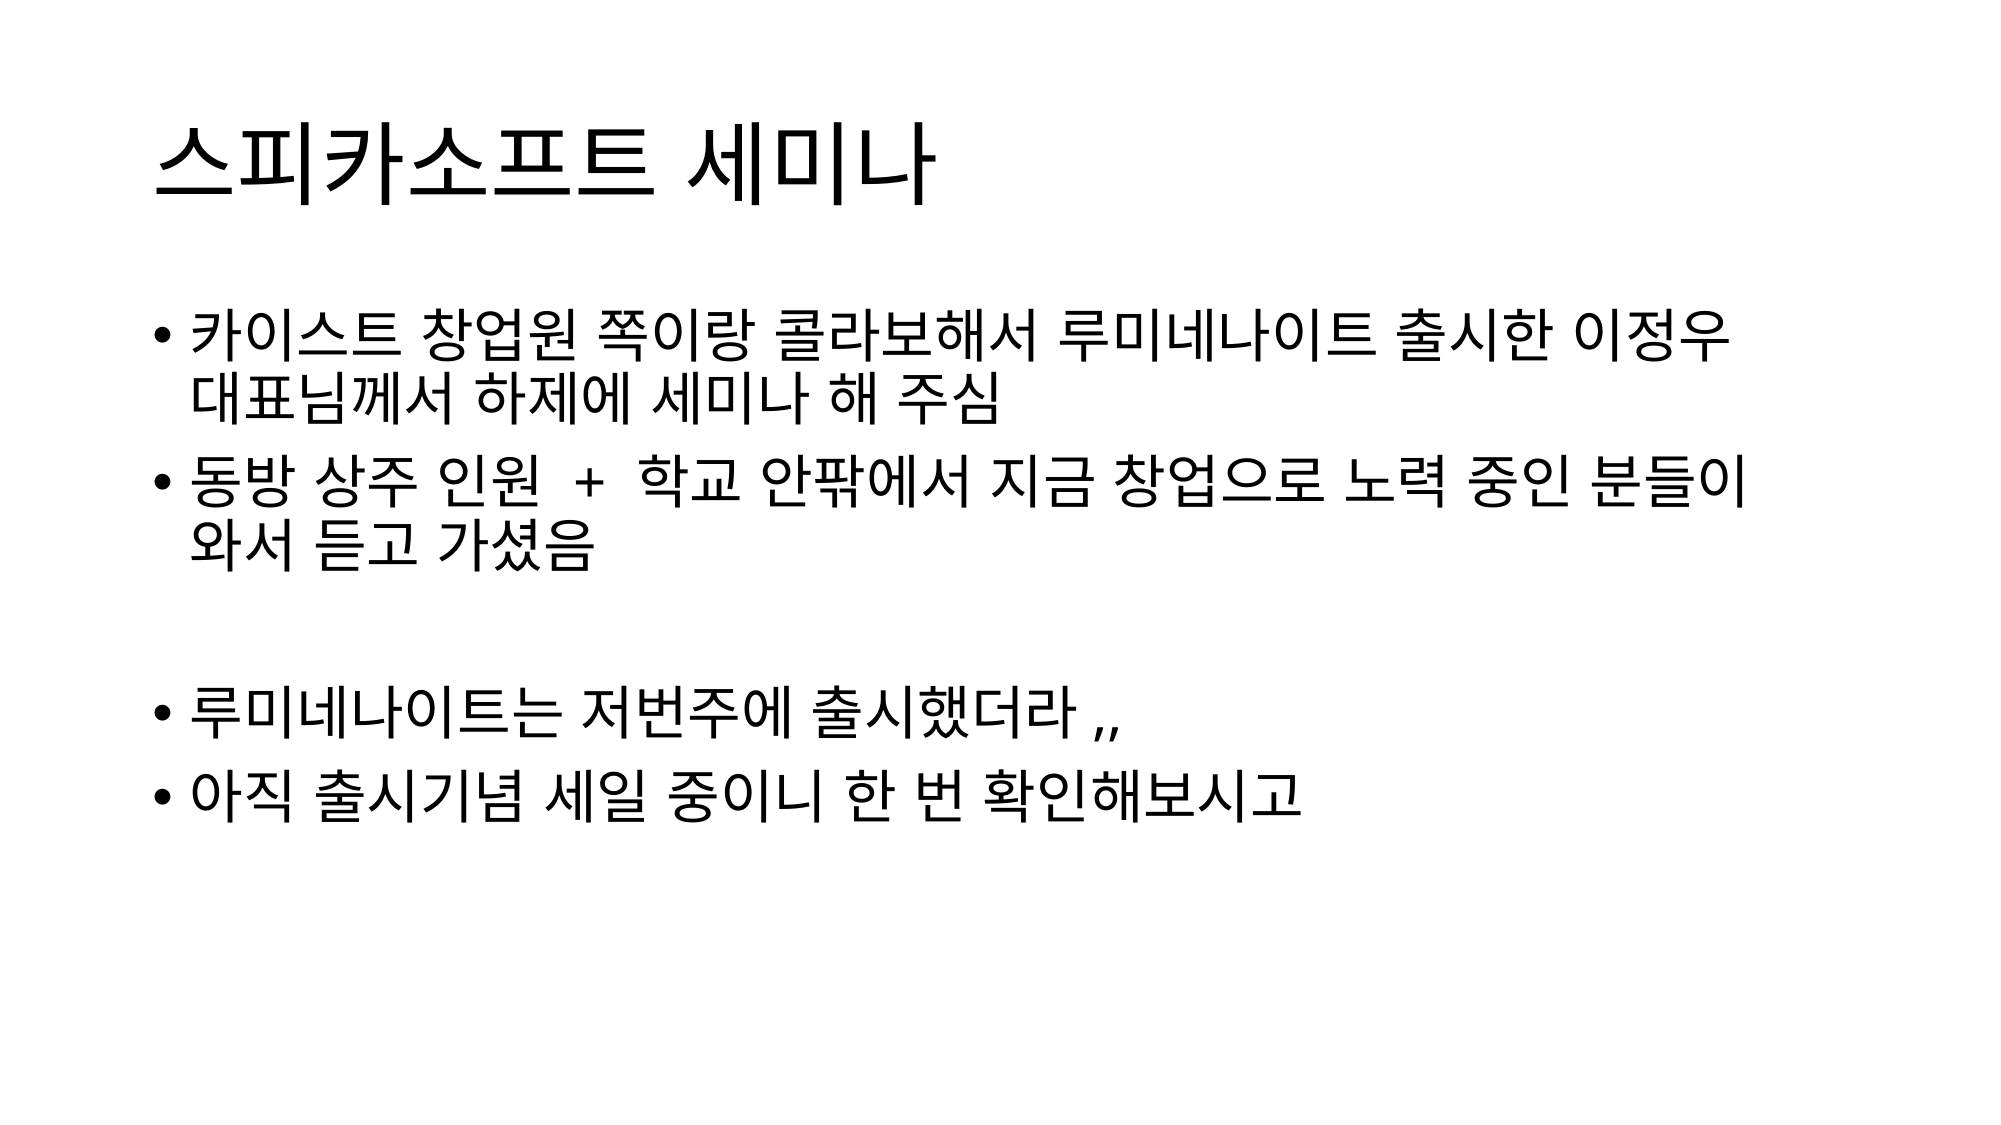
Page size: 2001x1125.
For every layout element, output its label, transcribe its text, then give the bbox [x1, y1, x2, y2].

title 스피카소프트 세미나 [137, 59, 1863, 278]
list 카이스트 창업원 쪽이랑 콜라보해서 루미네나이트 출시한 이정우 대표님께서 하제에 세미나 해 주심 동방 상주 인원 + 학교 안팎에서 지금 창업으로 노력 중인 분들이 와서 듣고 가셨음 루미네나이트는 저번주에 출시했더라,, 아직 출시기념 세일 중이니 한 번 확인해보시고 [137, 299, 1863, 1014]
